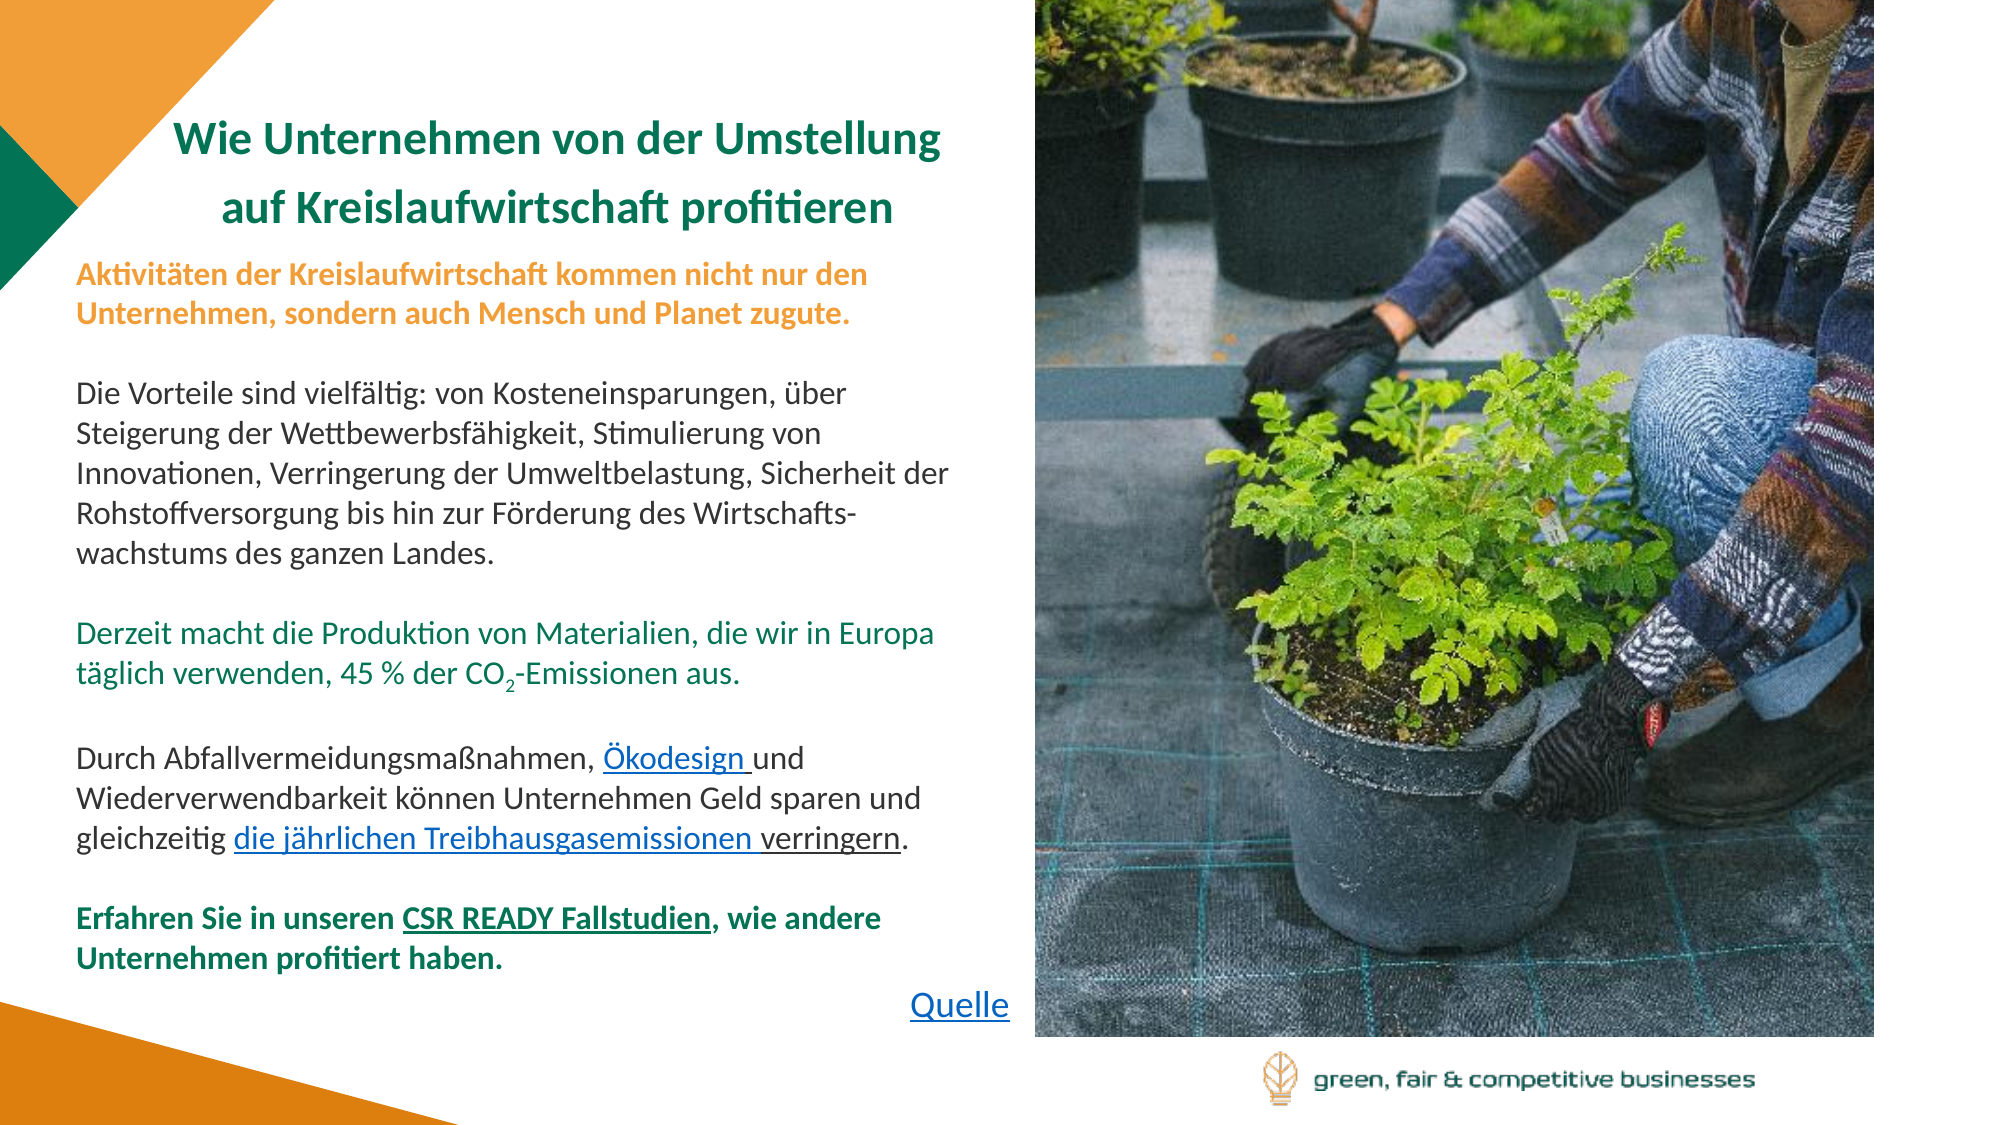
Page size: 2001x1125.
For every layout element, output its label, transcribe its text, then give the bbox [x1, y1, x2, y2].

picture [1246, 1038, 1762, 1119]
text_box Quelle [895, 972, 1035, 1032]
picture [1035, 0, 1874, 1037]
list Wie Unternehmen von der Umstellung auf Kreislaufwirtschaft profitieren [129, 87, 987, 244]
list Aktivitäten der Kreislaufwirtschaft kommen nicht nur den Unternehmen, sondern auch Mensch und Planet zugute. Die Vorteile sind vielfältig: von Kosteneinsparungen, über Steigerung der Wettbewerbsfähigkeit, Stimulierung von Innovationen, Verringerung der Umweltbelastung, Sicherheit der Rohstoffversorgung bis hin zur Förderung des Wirtschafts-wachstums des ganzen Landes. Derzeit macht die Produktion von Materialien, die wir in Europa täglich verwenden, 45 % der CO2-Emissionen aus. Durch Abfallvermeidungsmaßnahmen, Ökodesign und Wiederverwendbarkeit können Unternehmen Geld sparen und gleichzeitig die jährlichen Treibhausgasemissionen verringern. Erfahren Sie in unseren CSR READY Fallstudien, wie andere Unternehmen profitiert haben. [60, 244, 1000, 973]
